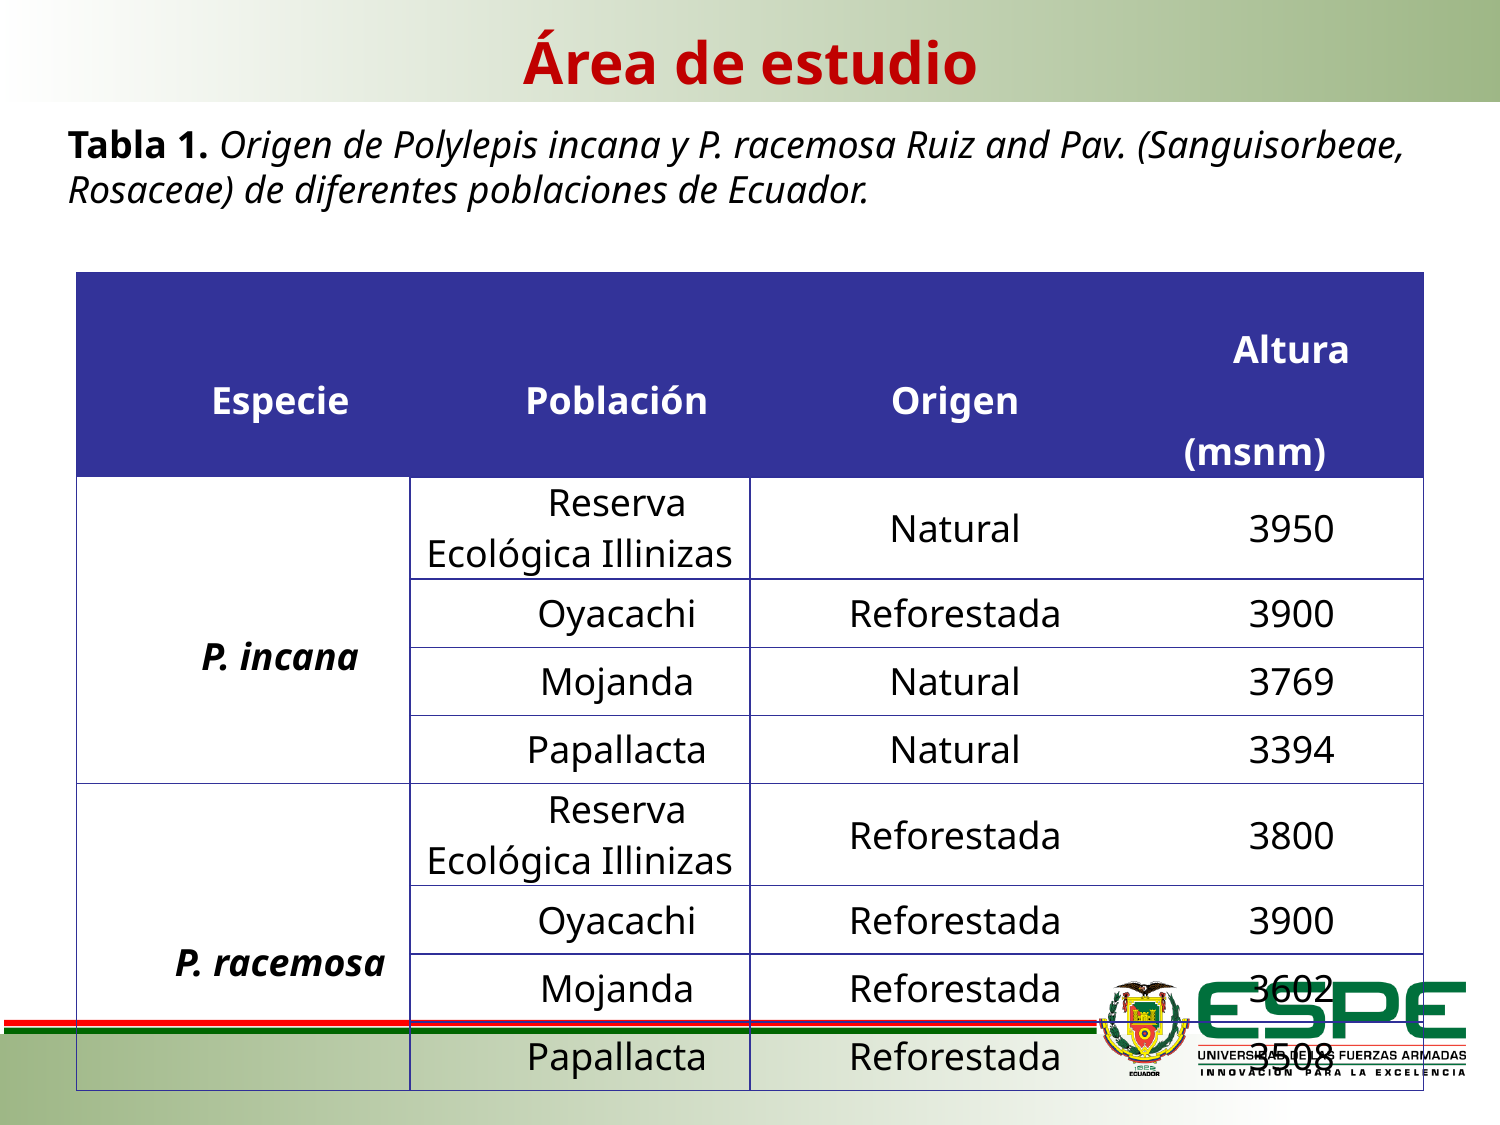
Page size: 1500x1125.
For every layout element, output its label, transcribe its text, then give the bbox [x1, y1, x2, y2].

text_box Tabla 1. Origen de Polylepis incana y P. racemosa Ruiz and Pav. (Sanguisorbeae, Rosaceae) de diferentes poblaciones de Ecuador. [53, 113, 1482, 264]
table_cell 3602 [1087, 955, 1423, 1021]
table_cell Natural [751, 478, 1087, 578]
table_header Especie [77, 273, 410, 477]
table_cell 3900 [1087, 886, 1423, 953]
table_cell Reforestada [751, 1023, 1087, 1090]
table_cell 3950 [1087, 478, 1423, 578]
table_cell Mojanda [411, 648, 749, 715]
table_cell Natural [751, 716, 1087, 783]
table_cell Reforestada [751, 784, 1087, 885]
table_cell Papallacta [411, 1023, 749, 1090]
table_header Altura (msnm) [1087, 273, 1423, 476]
table_cell Reforestada [751, 886, 1087, 953]
table_cell 3508 [1087, 1023, 1423, 1090]
table_cell 3800 [1087, 784, 1423, 885]
table_cell Mojanda [411, 955, 749, 1021]
table_cell Reforestada [751, 580, 1087, 647]
table_cell Reserva Ecológica Illinizas [411, 478, 749, 578]
table_cell 3769 [1087, 648, 1423, 715]
table_header Población [410, 273, 750, 476]
table_cell Natural [751, 648, 1087, 715]
table_cell P. incana [77, 477, 409, 783]
text_box Área de estudio [43, 19, 1459, 104]
table_cell Oyacachi [411, 580, 749, 647]
table_cell Oyacachi [411, 886, 749, 953]
picture [1424, 981, 1466, 1076]
table_cell Reserva Ecológica Illinizas [411, 784, 749, 885]
table_cell P. racemosa [77, 784, 409, 1090]
table_cell Papallacta [411, 716, 749, 783]
table_cell Reforestada [751, 955, 1087, 1021]
table_header Origen [750, 273, 1087, 476]
table_cell 3394 [1087, 716, 1423, 783]
table_cell 3900 [1087, 580, 1423, 647]
